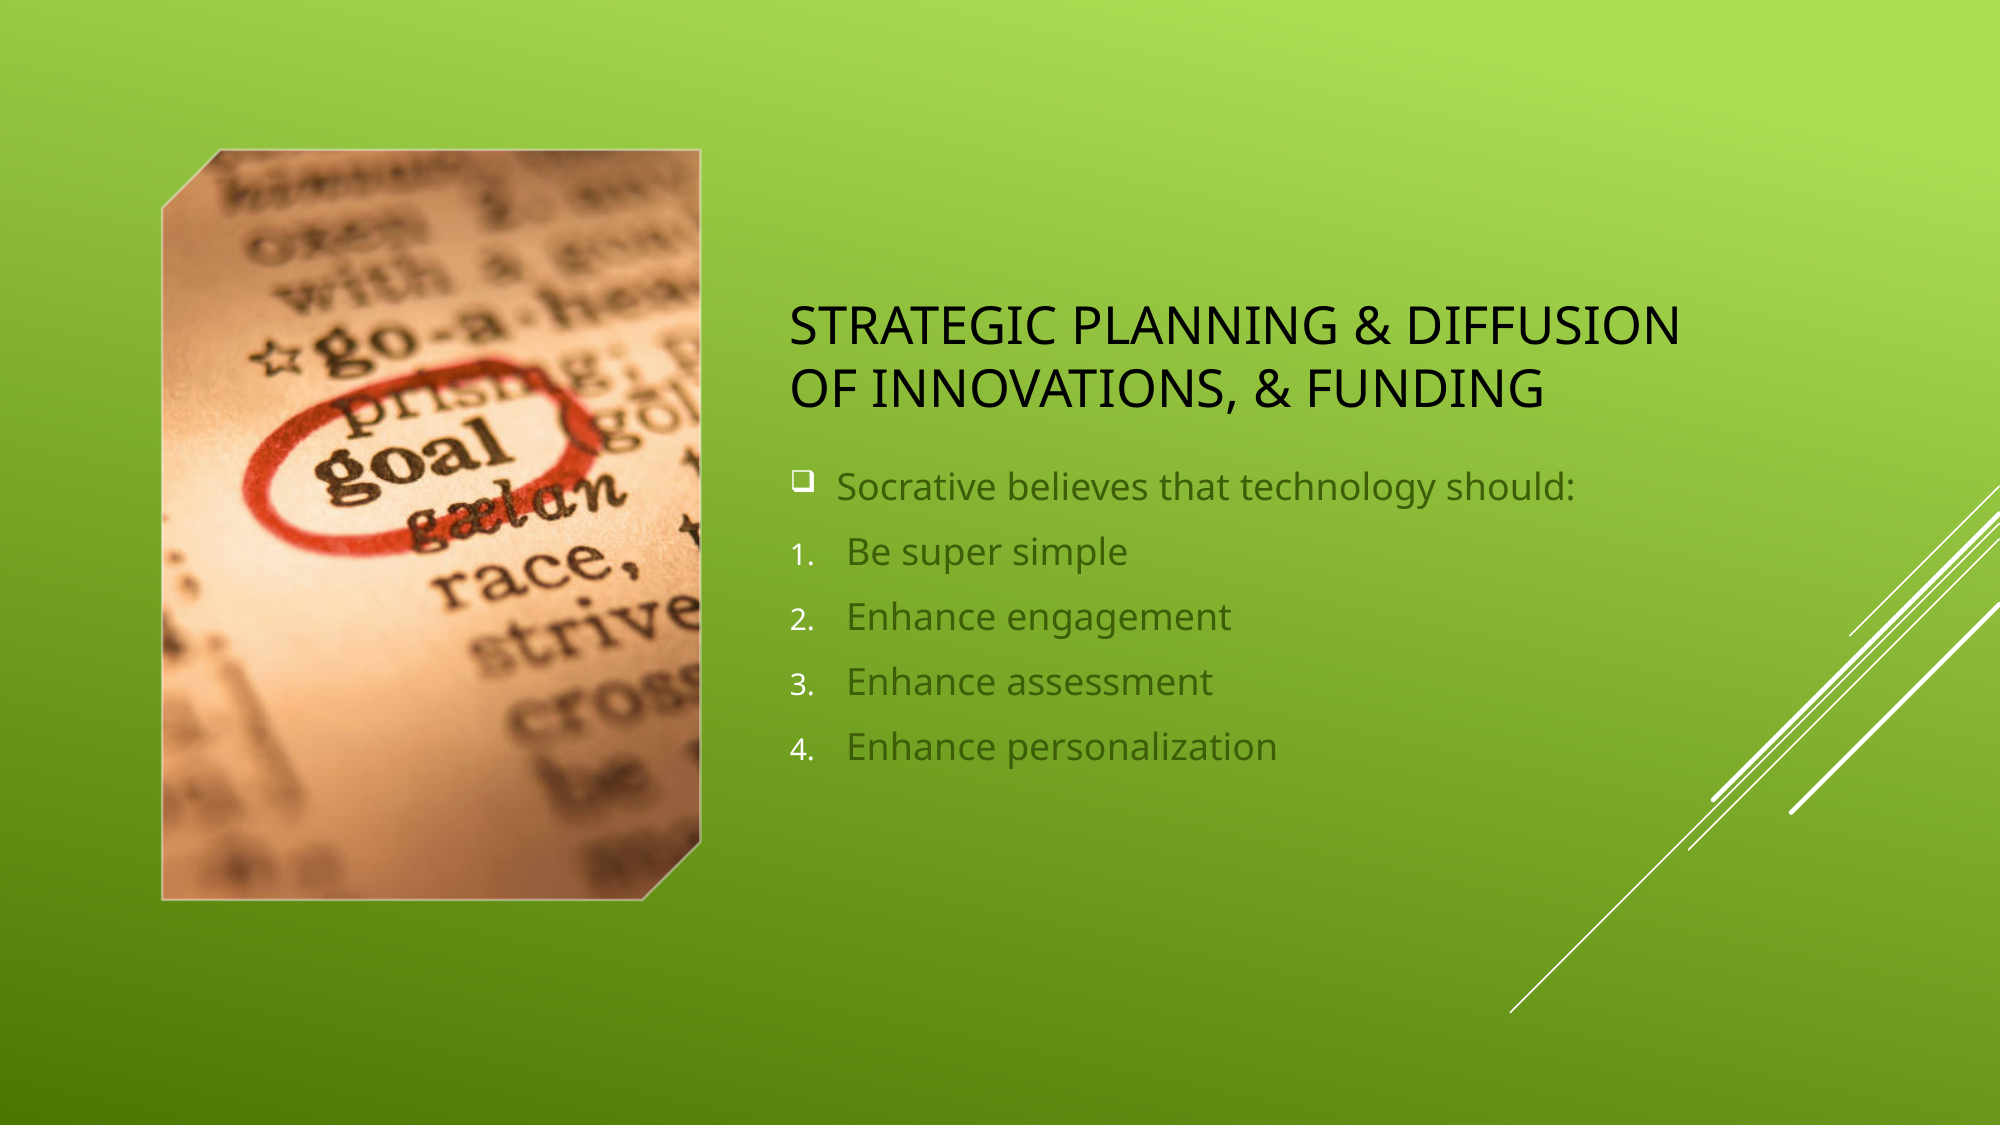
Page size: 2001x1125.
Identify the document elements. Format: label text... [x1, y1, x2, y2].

list Socrative believes that technology should: Be super simple Enhance engagement Enhance assessment Enhance personalization [774, 455, 1763, 792]
title Strategic Planning & Diffusion of Innovations, & Funding [774, 237, 1763, 425]
picture [161, 149, 701, 901]
